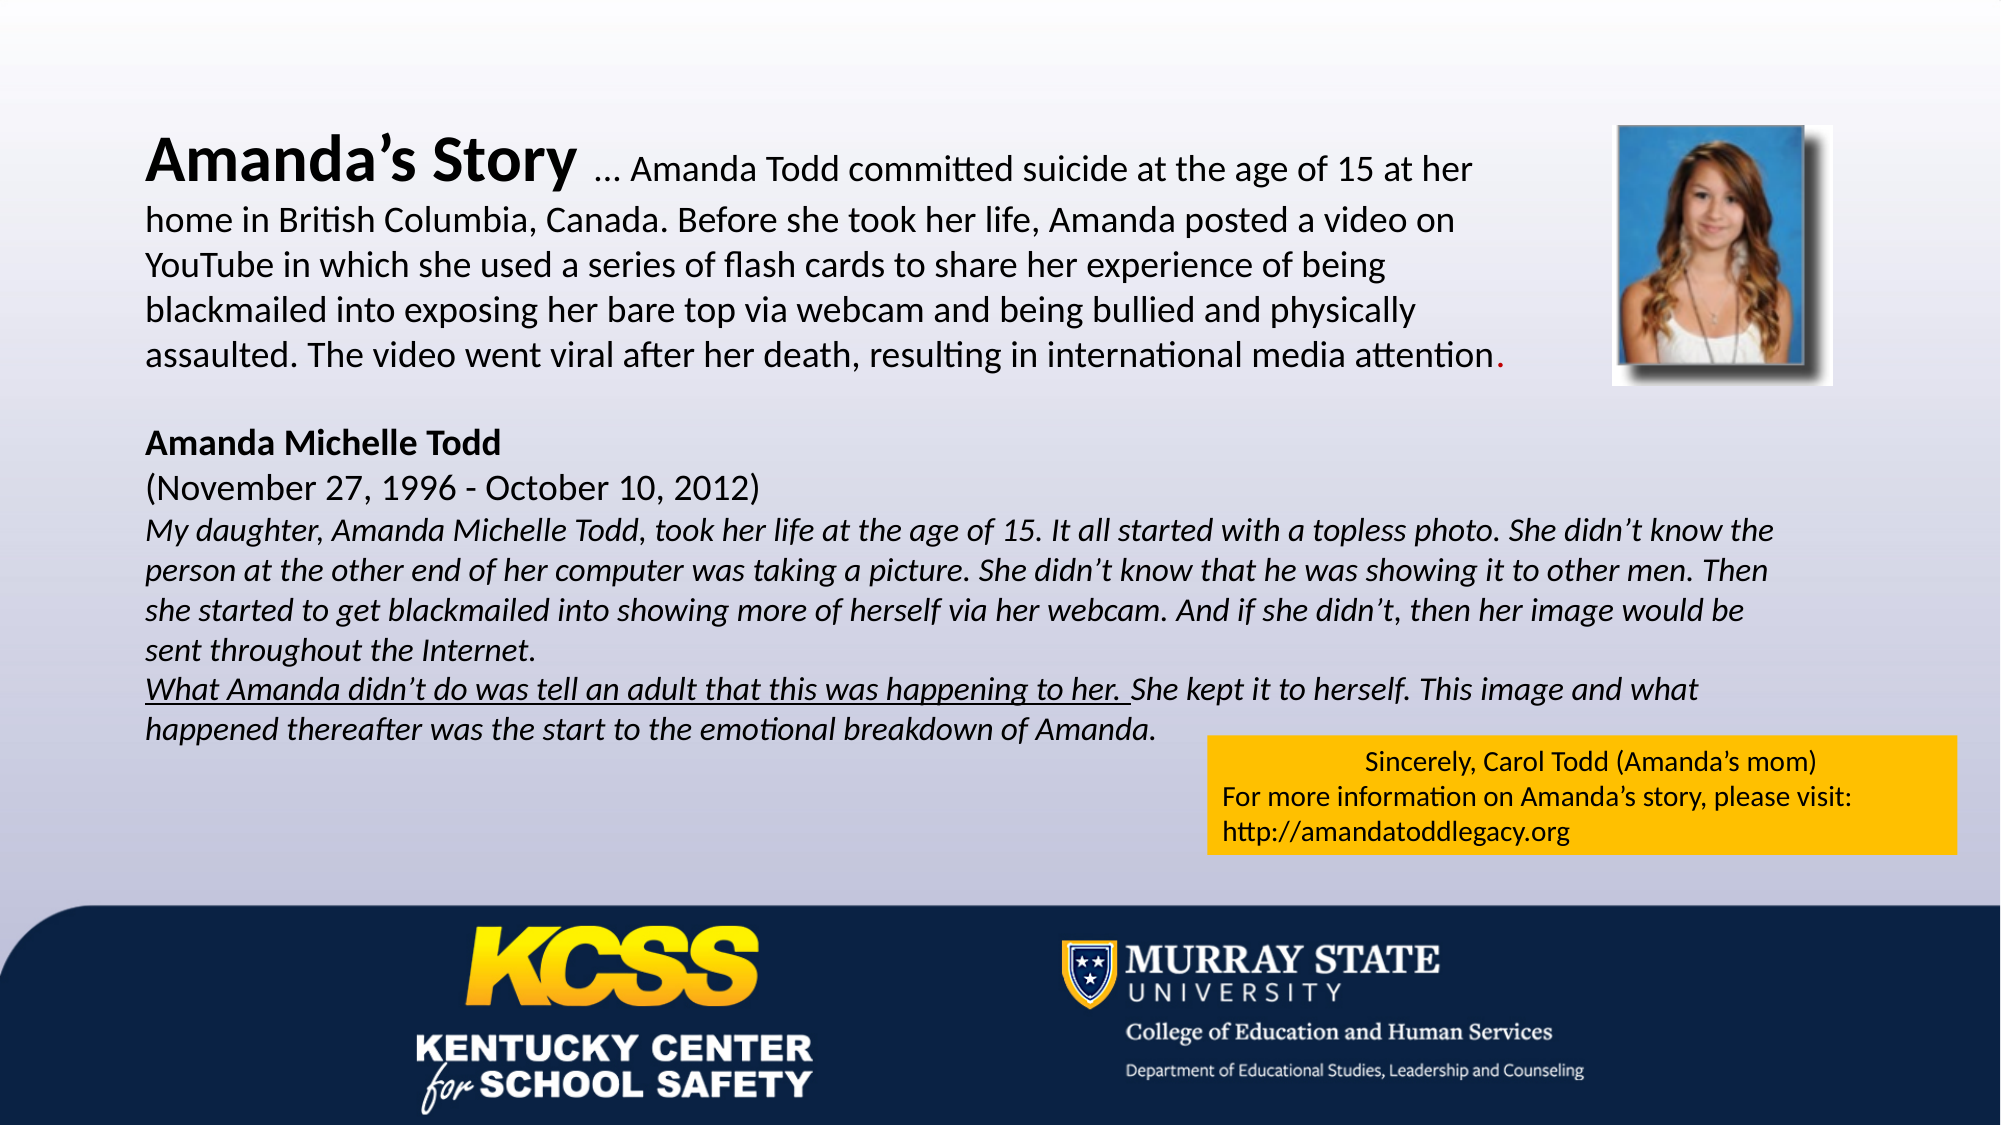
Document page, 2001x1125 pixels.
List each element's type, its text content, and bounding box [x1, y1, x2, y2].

picture [0, 0, 2001, 1125]
text_box Sincerely, Carol Todd (Amanda’s mom) For more information on Amanda’s story, please visit: http://amandatoddlegacy.org [1207, 735, 1958, 855]
text_box Amanda’s Story ... Amanda Todd committed suicide at the age of 15 at her home in British Columbia, Canada. Before she took her life, Amanda posted a video on YouTube in which she used a series of flash cards to share her experience of being blackmailed into exposing her bare top via webcam and being bullied and physically assaulted. The video went viral after her death, resulting in international media attention. [130, 107, 1583, 383]
text_box Amanda Michelle Todd (November 27, 1996 - October 10, 2012) My daughter, Amanda Michelle Todd, took her life at the age of 15. It all started with a topless photo. She didn’t know the person at the other end of her computer was taking a picture. She didn’t know that he was showing it to other men. Then she started to get blackmailed into showing more of herself via her webcam. And if she didn’t, then her image would be sent throughout the Internet. What Amanda didn’t do was tell an adult that this was happening to her. She kept it to herself. This image and what happened thereafter was the start to the emotional breakdown of Amanda. [130, 410, 1812, 755]
